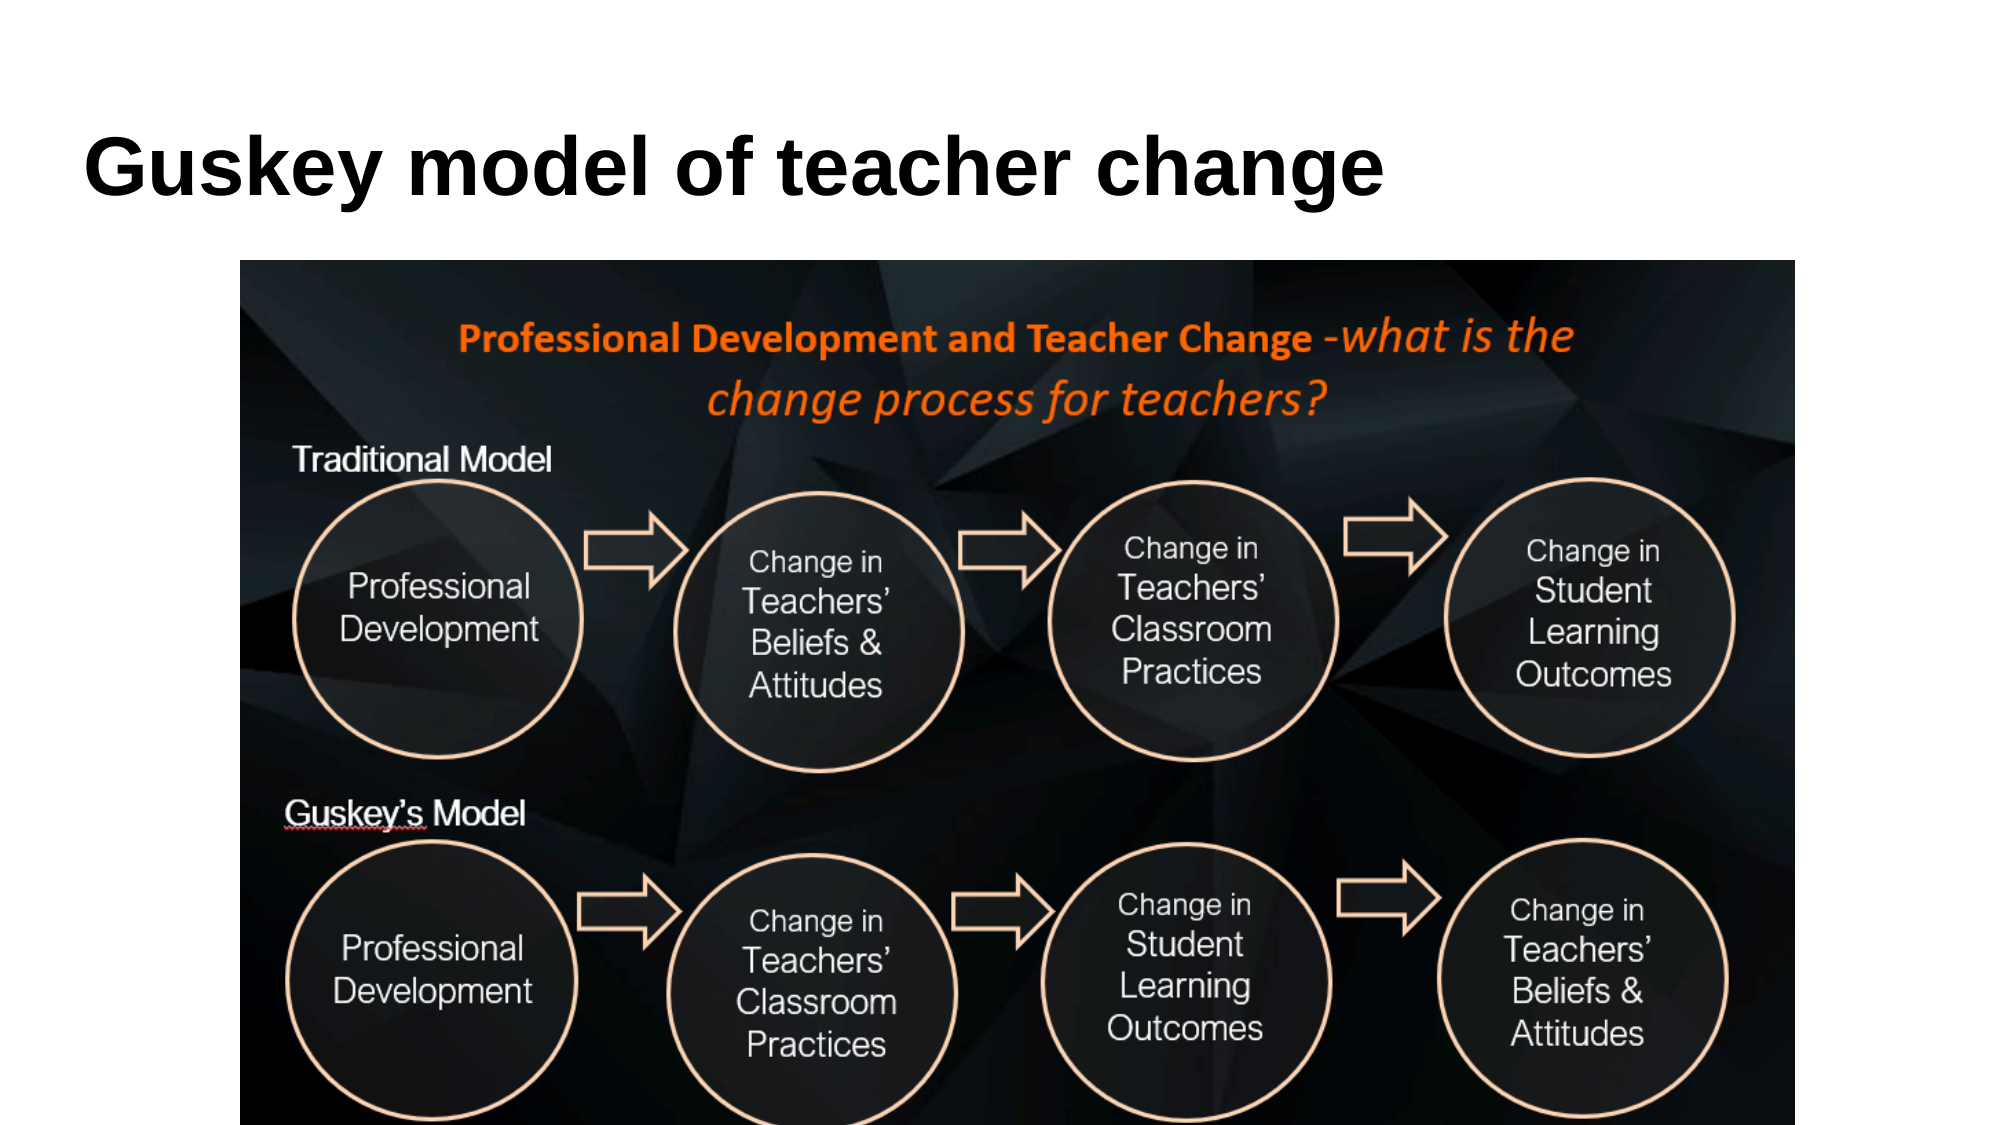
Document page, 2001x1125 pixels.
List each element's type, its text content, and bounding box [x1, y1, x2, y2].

picture [240, 260, 1795, 1125]
title Guskey model of teacher change [68, 97, 1932, 223]
